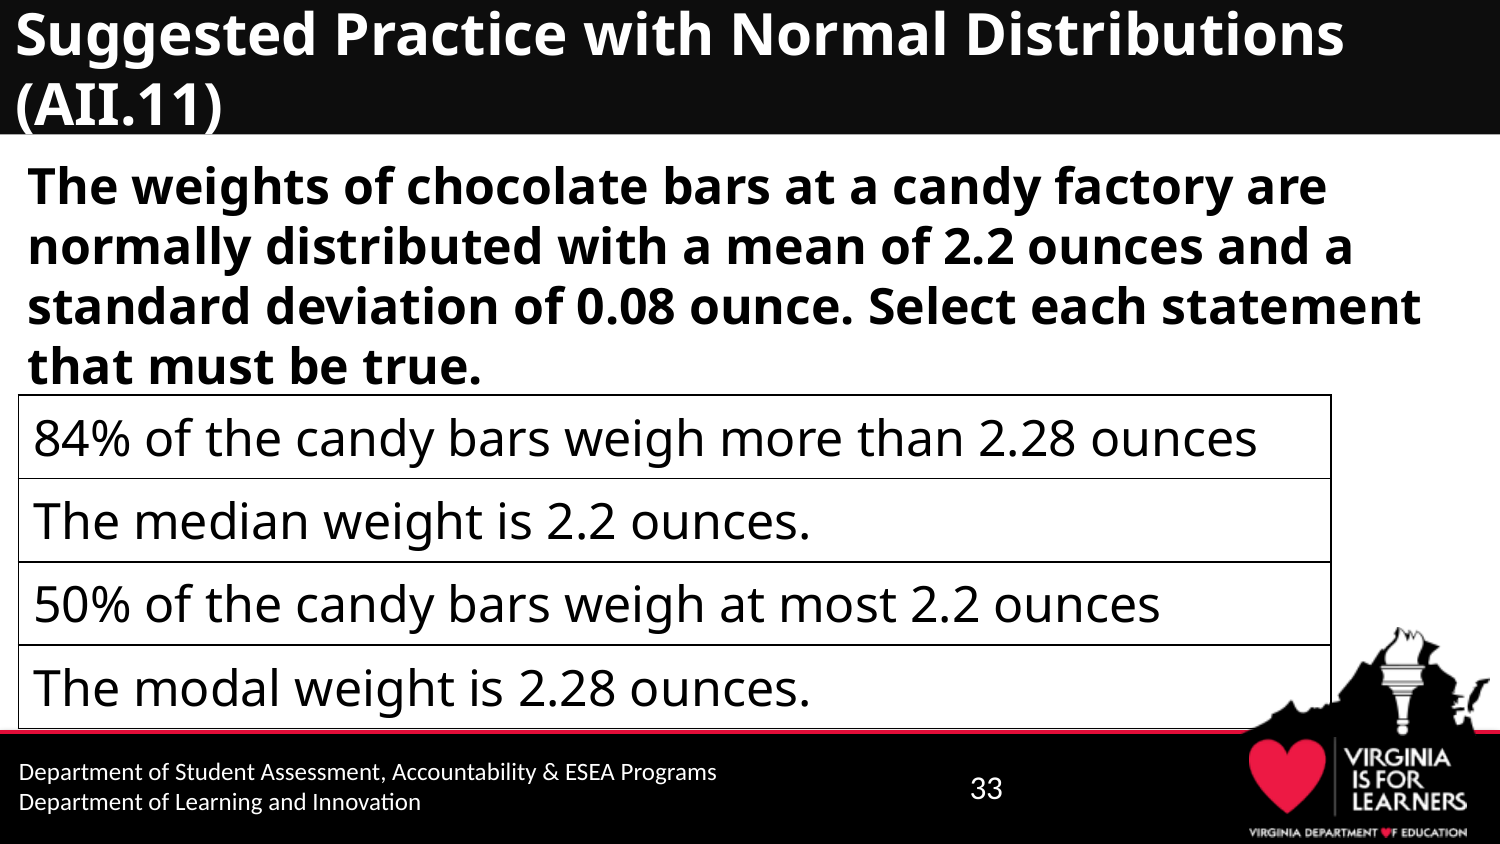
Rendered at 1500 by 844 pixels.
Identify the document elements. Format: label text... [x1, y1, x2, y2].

picture [1240, 627, 1490, 736]
list The weights of chocolate bars at a candy factory are normally distributed with a mean of 2.2 ounces and a standard deviation of 0.08 ounce. Select each statement that must be true. [12, 146, 1477, 710]
table_header 84% of the candy bars weigh more than 2.28 ounces [19, 396, 1330, 478]
table_cell The median weight is 2.2 ounces. [19, 479, 1330, 561]
title Suggested Practice with Normal Distributions (AII.11) [0, 0, 1500, 135]
table_cell The modal weight is 2.28 ounces. [19, 646, 1330, 728]
picture [1249, 737, 1467, 838]
table_cell 50% of the candy bars weigh at most 2.2 ounces [19, 563, 1330, 644]
